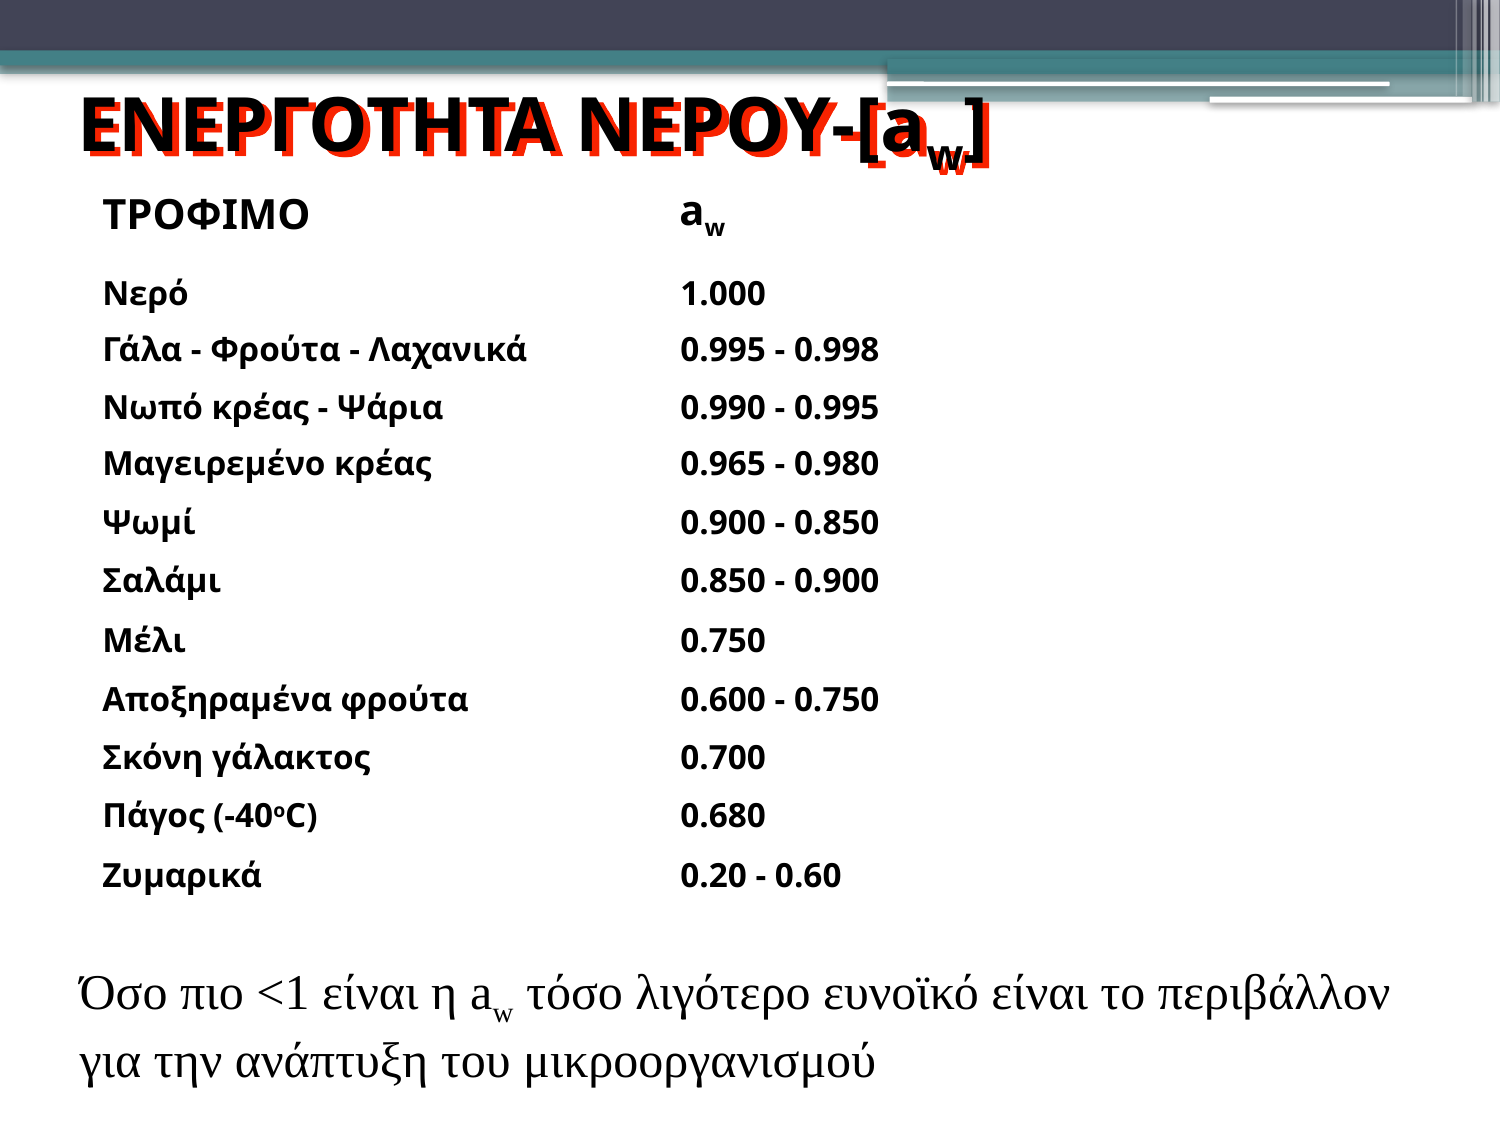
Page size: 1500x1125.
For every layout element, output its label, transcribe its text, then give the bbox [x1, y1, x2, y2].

text_box Σαλάμι [87, 554, 571, 605]
text_box Νωπό κρέας - Ψάρια [87, 381, 571, 432]
text_box Πάγος (-40οC) [87, 789, 571, 840]
text_box aw [664, 187, 950, 238]
text_box 0.850 - 0.900 [665, 554, 951, 605]
text_box 0.990 - 0.995 [665, 381, 951, 432]
text_box Ζυμαρικά [87, 848, 571, 899]
text_box 0.20 - 0.60 [665, 848, 951, 899]
text_box 0.600 - 0.750 [665, 672, 951, 723]
text_box Σκόνη γάλακτος [87, 731, 571, 782]
text_box 0.750 [665, 614, 951, 665]
text_box Αποξηραμένα φρούτα [87, 672, 571, 723]
text_box Νερό [87, 266, 571, 317]
text_box Μαγειρεμένο κρέας [87, 437, 571, 488]
text_box 0.680 [665, 789, 951, 840]
text_box 0.900 - 0.850 [665, 495, 951, 546]
text_box 1.000 [665, 266, 951, 317]
text_box Ψωμί [87, 495, 571, 546]
text_box ΤΡΟΦΙΜΟ [87, 187, 510, 238]
text_box ΕΝΕΡΓΟΤΗΤΑ ΝΕΡΟΥ-[aw] [62, 89, 1500, 165]
text_box Όσο πιο <1 είναι η aw τόσο λιγότερο ευνοϊκό είναι το περιβάλλον για την ανάπτυξη του μικροοργανισμού [64, 952, 1436, 1096]
text_box 0.700 [665, 731, 951, 782]
text_box 0.965 - 0.980 [665, 437, 951, 488]
text_box 0.995 - 0.998 [665, 322, 951, 373]
text_box Μέλι [87, 614, 571, 665]
text_box Γάλα - Φρούτα - Λαχανικά [87, 322, 571, 373]
